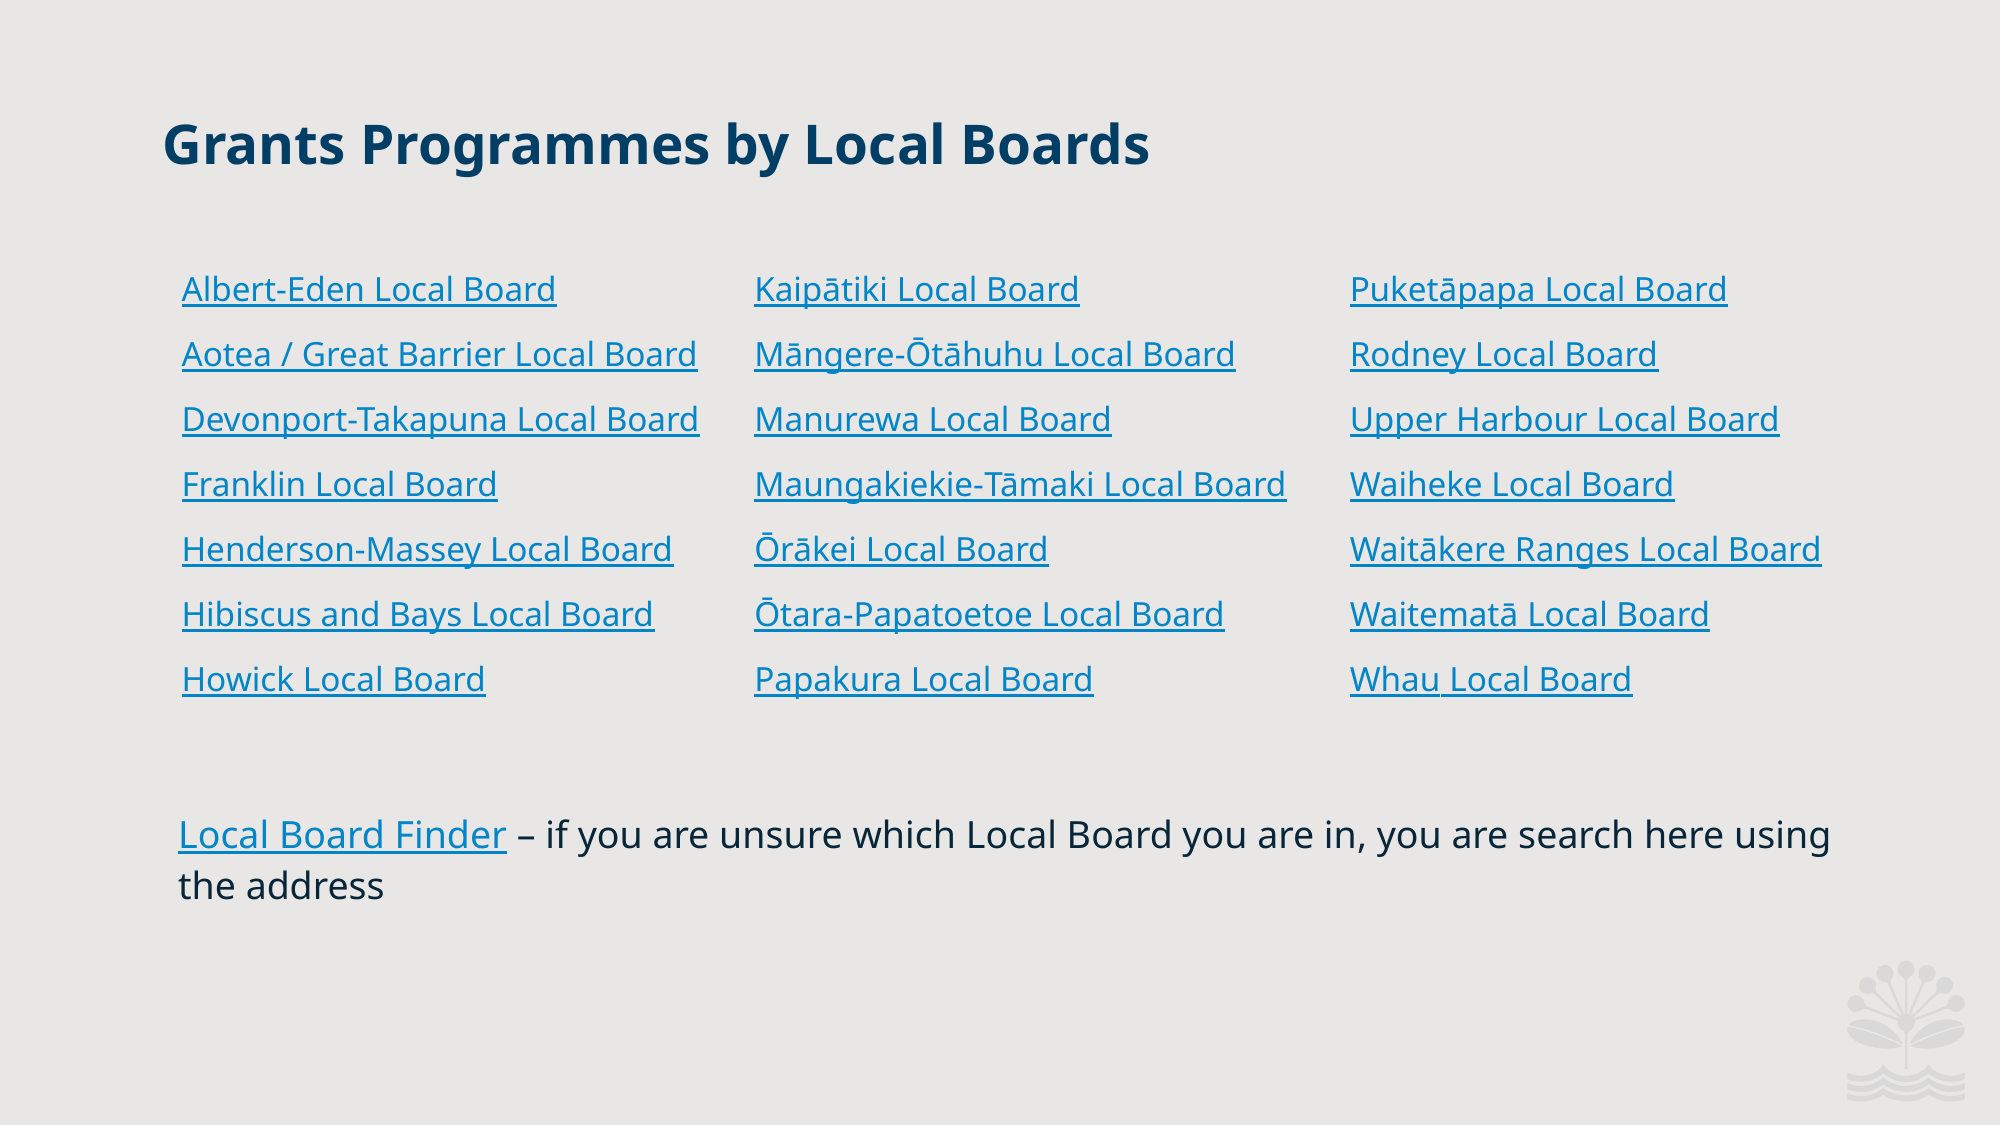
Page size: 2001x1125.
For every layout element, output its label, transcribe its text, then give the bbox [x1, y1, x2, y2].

text_box Local Board Finder – if you are unsure which Local Board you are in, you are search here using the address [163, 803, 1911, 915]
text_box Albert-Eden Local Board Aotea / Great Barrier Local Board Devonport-Takapuna Local Board Franklin Local Board Henderson-Massey Local Board Hibiscus and Bays Local Board Howick Local Board [166, 257, 744, 803]
text_box Puketāpapa Local Board Rodney Local Board Upper Harbour Local Board Waiheke Local Board Waitākere Ranges Local Board Waitematā Local Board Whau Local Board [1335, 257, 1894, 711]
text_box Kaipātiki Local Board Māngere-Ōtāhuhu Local Board Manurewa Local Board Maungakiekie-Tāmaki Local Board Ōrākei Local Board Ōtara-Papatoetoe Local Board Papakura Local Board [739, 257, 1335, 711]
text_box Grants Programmes by Local Boards [147, 103, 1201, 226]
